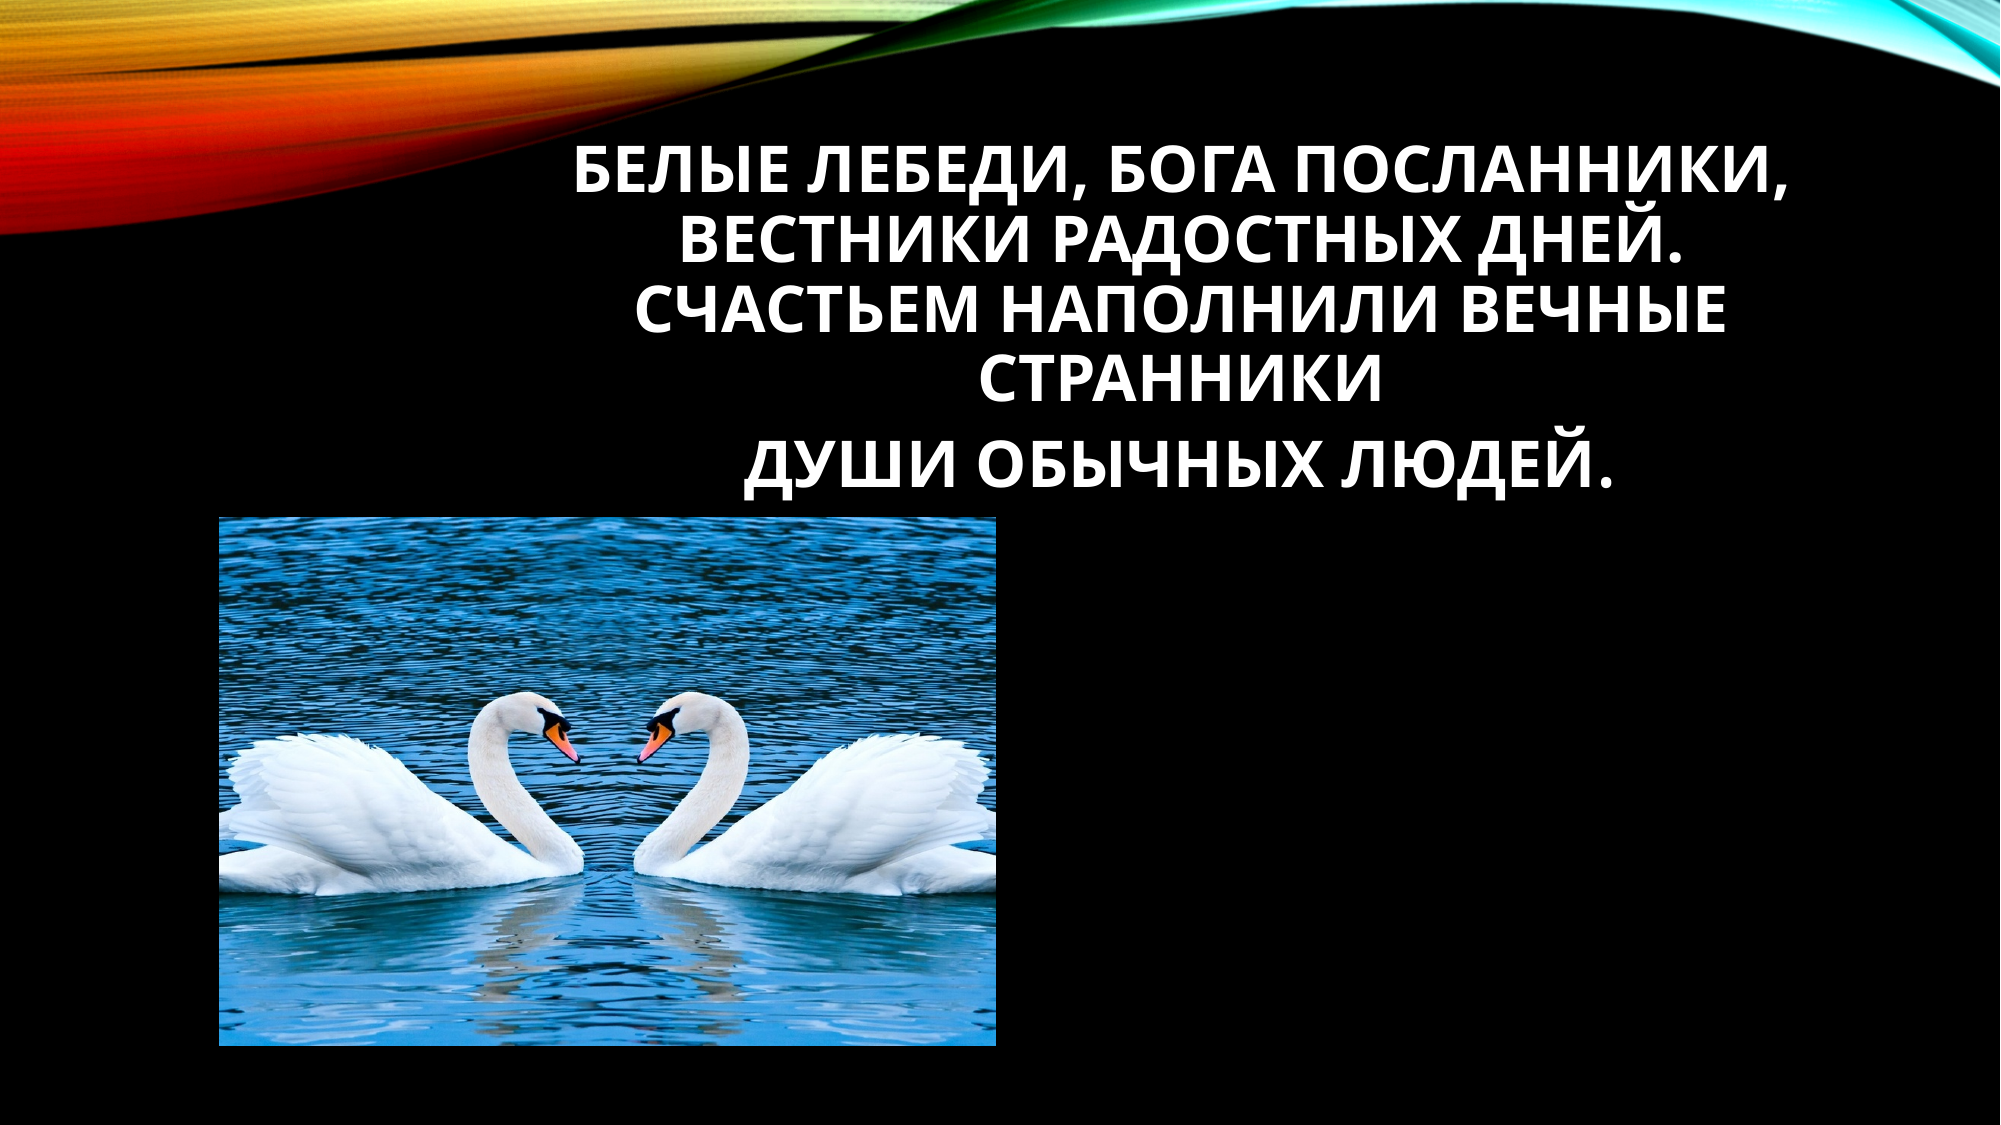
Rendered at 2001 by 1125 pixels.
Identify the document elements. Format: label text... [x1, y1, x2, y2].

title Белые лебеди, Бога посланники, Вестники радостных дней. Счастьем наполнили вечные странники Души обычных людей. [474, 125, 1888, 518]
picture [0, 0, 2000, 237]
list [219, 517, 996, 1046]
